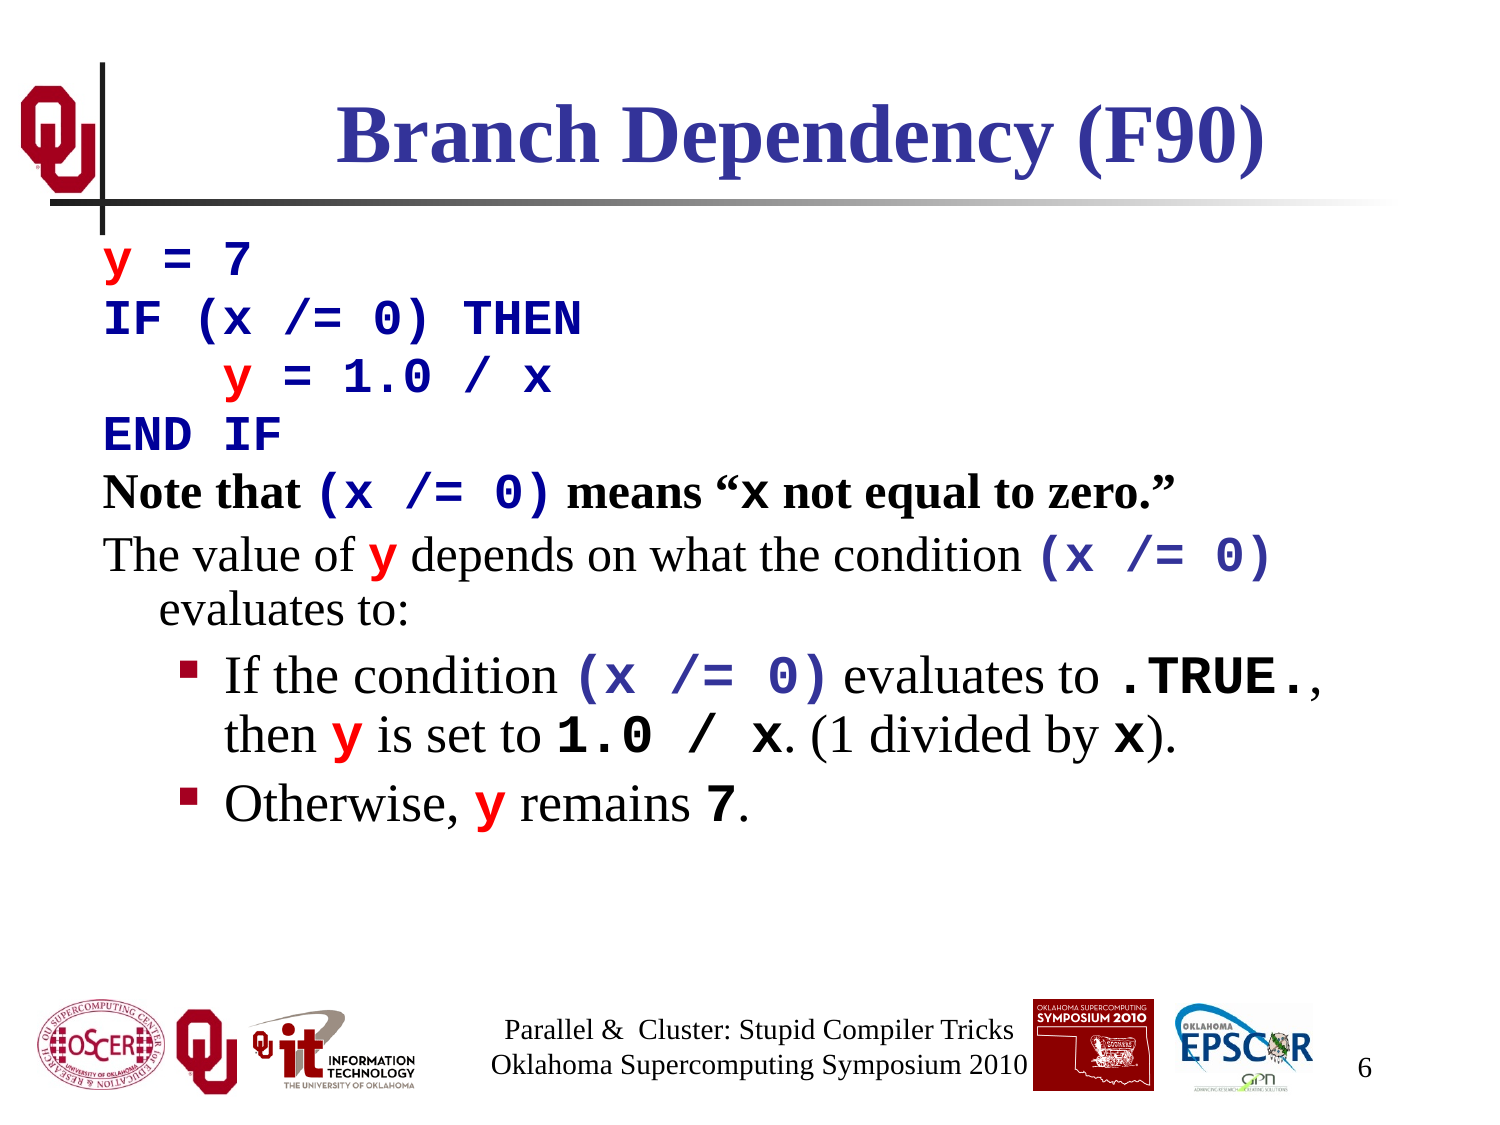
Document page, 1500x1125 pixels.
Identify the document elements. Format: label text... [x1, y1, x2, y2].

picture [1187, 1091, 1294, 1098]
slide_number 6 [1174, 1026, 1388, 1091]
footer Parallel & Cluster: Stupid Compiler Tricks Oklahoma Supercomputing Symposium 2010 [431, 1026, 1088, 1088]
picture [174, 1026, 425, 1099]
title Branch Dependency (F90) [162, 74, 1442, 187]
list y = 7 IF (x /= 0) THEN y = 1.0 / x END IF Note that (x /= 0) means “x not equal to zero.” The value of y depends on what the condition (x /= 0) evaluates to: If the condition (x /= 0) evaluates to .TRUE., then y is set to 1.0 / x. (1 divided by x). Otherwise, y remains 7. [87, 224, 1426, 1026]
picture [18, 83, 97, 196]
picture [37, 999, 165, 1090]
